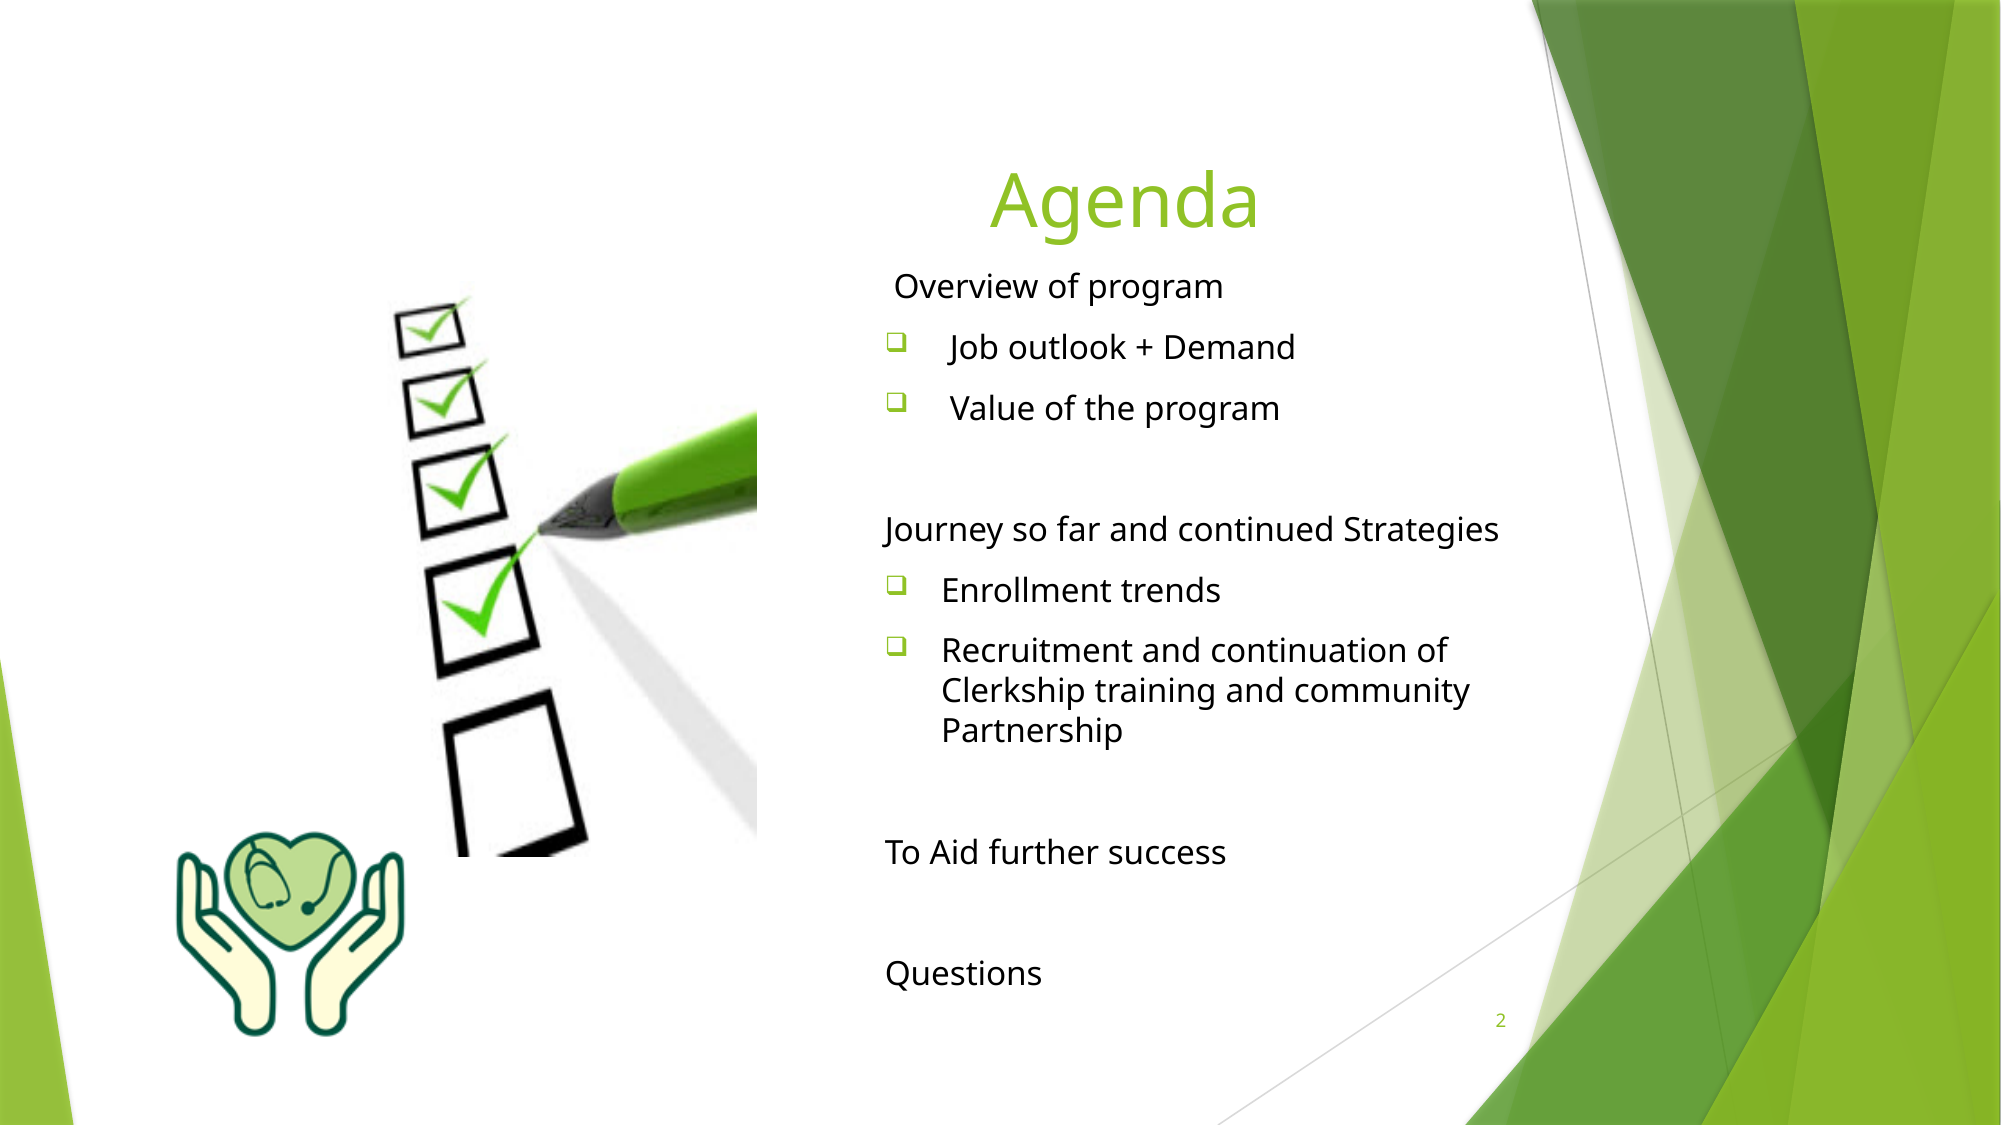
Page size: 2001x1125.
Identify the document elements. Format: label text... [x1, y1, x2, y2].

slide_number 2 [1409, 991, 1522, 1051]
list Overview of program Job outlook + Demand Value of the program Journey so far and continued Strategies Enrollment trends Recruitment and continuation of Clerkship training and community Partnership To Aid further success Questions [869, 257, 1578, 1003]
title Agenda [975, 137, 1410, 257]
picture [152, 281, 758, 1052]
